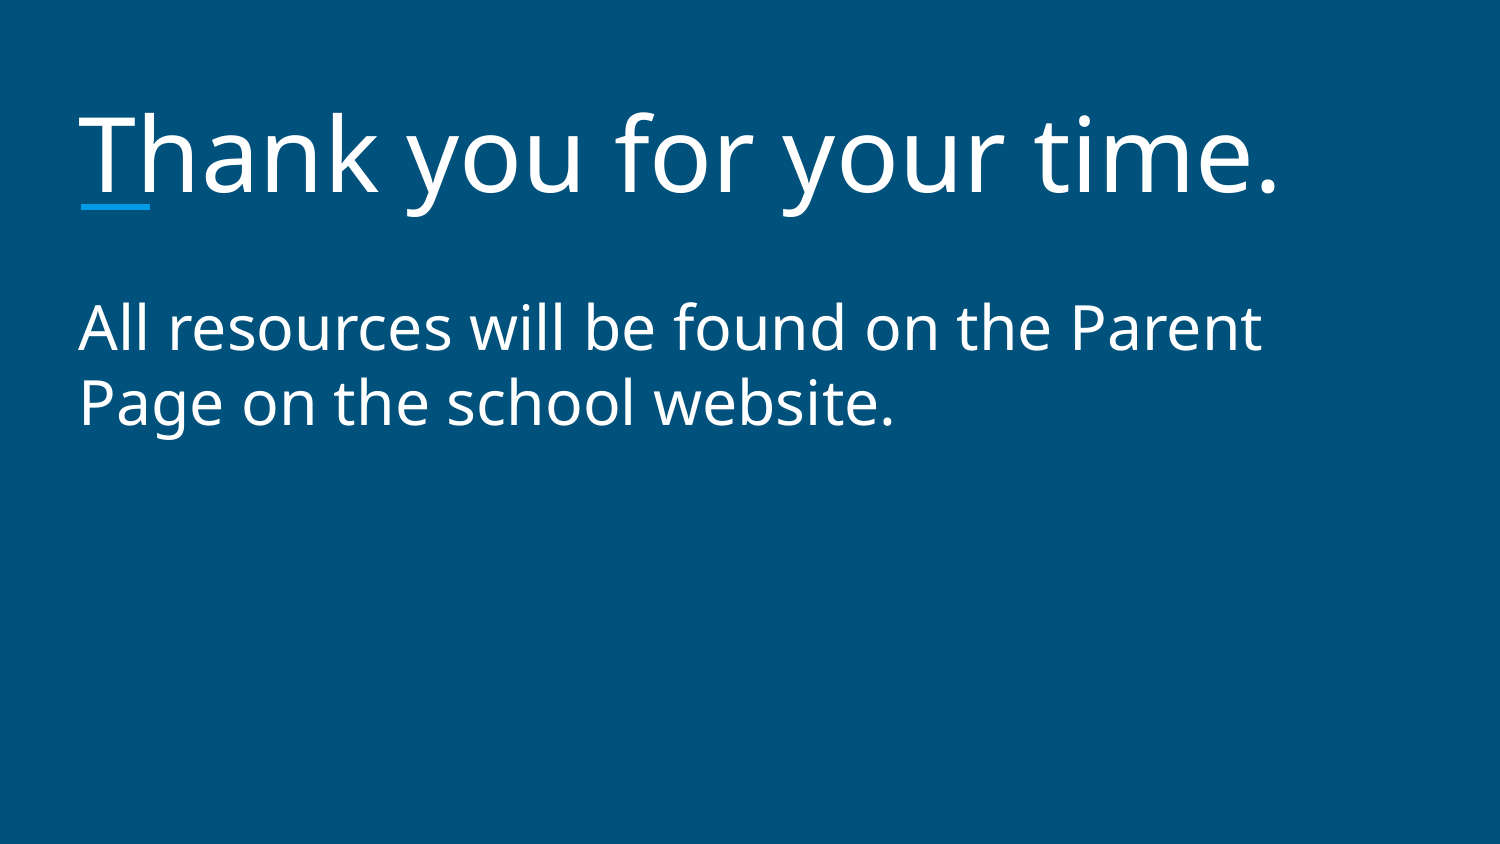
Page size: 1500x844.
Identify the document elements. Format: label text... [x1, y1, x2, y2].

picture [465, 136, 516, 192]
picture [85, 381, 112, 415]
picture [155, 391, 184, 415]
title Thank you for your time. All resources will be found on the Parent Page on the school website. [63, 415, 1437, 529]
picture [616, 113, 653, 191]
picture [743, 378, 771, 415]
picture [268, 136, 314, 191]
picture [655, 392, 664, 415]
picture [1080, 137, 1089, 191]
picture [260, 316, 290, 350]
picture [79, 306, 116, 349]
picture [193, 391, 221, 415]
picture [361, 316, 384, 350]
picture [985, 303, 1012, 349]
picture [124, 303, 128, 349]
picture [391, 316, 419, 350]
picture [706, 391, 734, 415]
picture [1080, 116, 1089, 126]
picture [285, 391, 312, 415]
picture [737, 317, 765, 350]
picture [407, 137, 458, 216]
picture [427, 316, 450, 350]
picture [549, 391, 579, 415]
picture [480, 391, 503, 415]
picture [668, 392, 687, 415]
picture [972, 136, 1004, 191]
picture [195, 316, 223, 350]
picture [299, 317, 327, 350]
picture [1242, 309, 1261, 350]
picture [779, 391, 801, 415]
picture [868, 316, 898, 350]
picture [333, 113, 376, 191]
picture [145, 113, 191, 191]
picture [245, 391, 275, 415]
picture [908, 316, 935, 349]
picture [206, 136, 250, 192]
picture [1262, 180, 1274, 193]
picture [399, 391, 427, 415]
picture [140, 303, 144, 349]
picture [589, 303, 617, 350]
picture [80, 118, 134, 191]
picture [587, 391, 617, 415]
picture [842, 136, 893, 192]
picture [1201, 136, 1248, 192]
picture [674, 303, 696, 349]
picture [908, 137, 954, 192]
picture [811, 392, 815, 415]
picture [783, 137, 834, 216]
picture [1076, 306, 1103, 349]
picture [721, 136, 753, 191]
picture [776, 316, 803, 349]
picture [625, 316, 653, 350]
picture [958, 309, 977, 350]
picture [450, 391, 472, 415]
picture [335, 384, 353, 415]
picture [540, 303, 544, 349]
picture [813, 303, 842, 350]
picture [231, 316, 254, 350]
picture [1170, 316, 1198, 350]
picture [1111, 317, 1136, 350]
picture [1148, 316, 1166, 349]
picture [531, 137, 577, 192]
picture [1021, 316, 1049, 350]
picture [524, 317, 528, 349]
picture [339, 316, 357, 349]
picture [120, 392, 145, 415]
picture [173, 316, 191, 349]
picture [1035, 124, 1068, 192]
picture [698, 316, 728, 350]
picture [471, 317, 516, 349]
picture [655, 136, 706, 192]
picture [1107, 136, 1186, 191]
picture [848, 391, 876, 415]
picture [626, 378, 630, 415]
picture [362, 378, 389, 415]
picture [824, 384, 842, 415]
picture [512, 378, 539, 415]
picture [1208, 316, 1235, 349]
picture [556, 303, 560, 349]
picture [691, 392, 700, 415]
